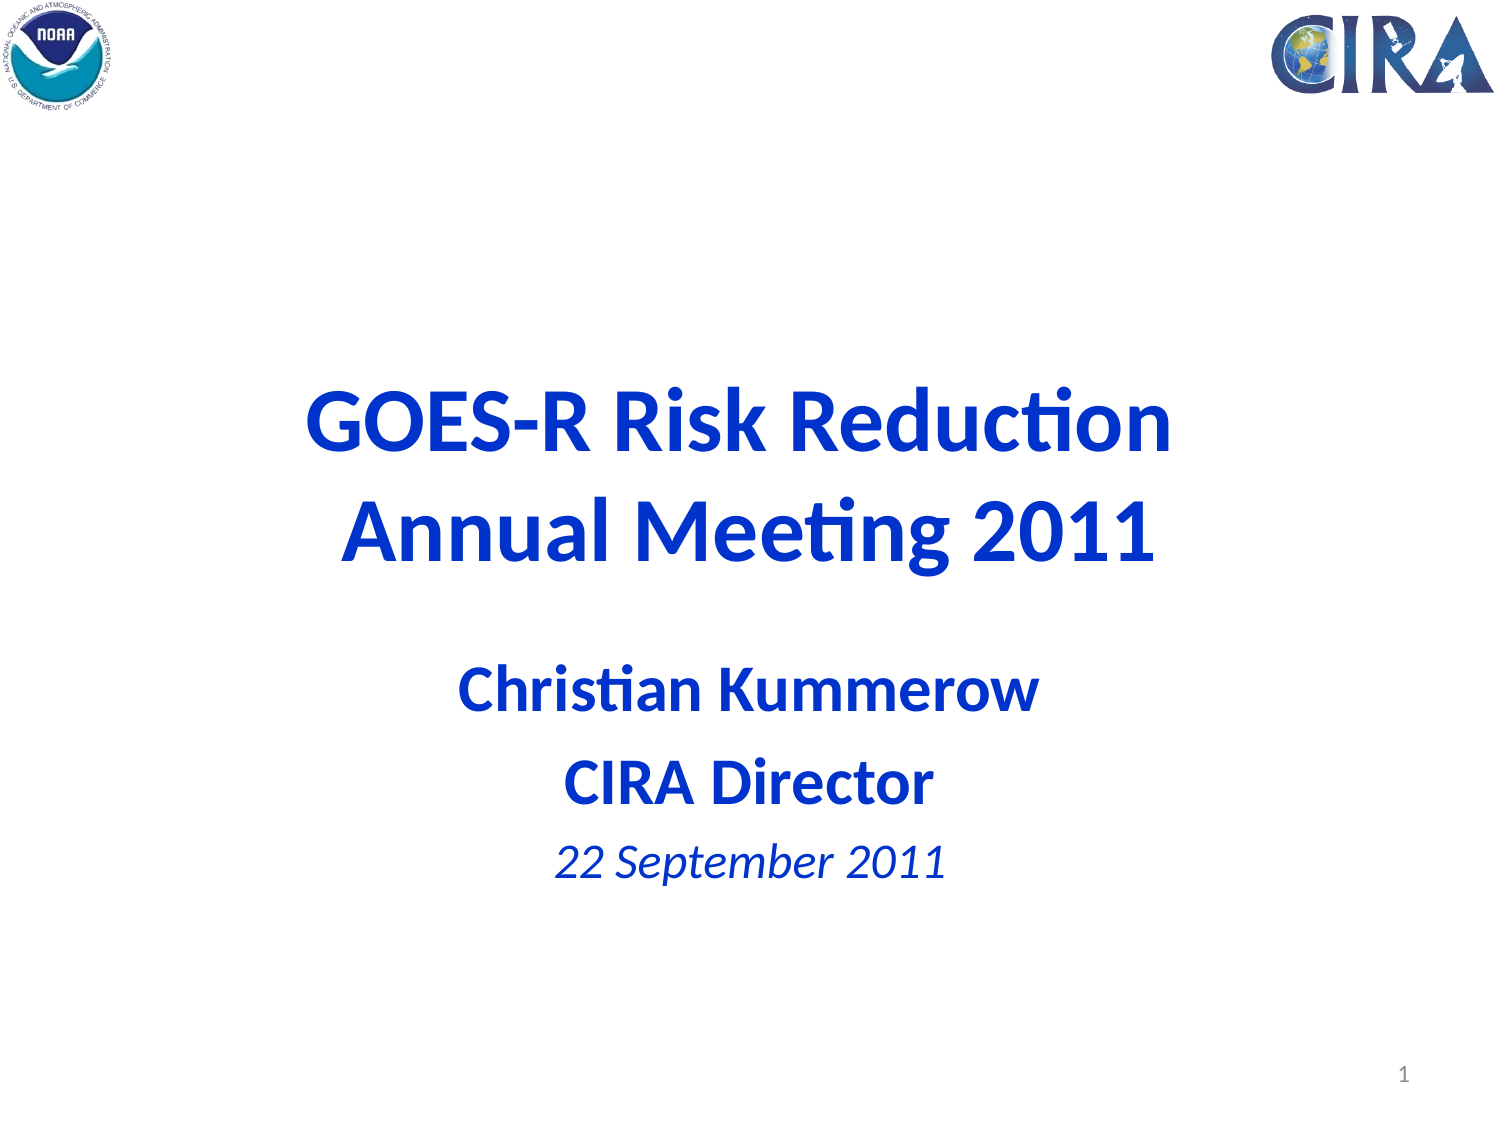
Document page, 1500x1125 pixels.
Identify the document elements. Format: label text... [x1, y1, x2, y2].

title GOES-R Risk Reduction Annual Meeting 2011 [112, 349, 1388, 591]
picture [1262, 6, 1500, 101]
slide_number 1 [1074, 1042, 1425, 1103]
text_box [0, 0, 113, 113]
subtitle Christian Kummerow CIRA Director 22 September 2011 [225, 637, 1275, 925]
